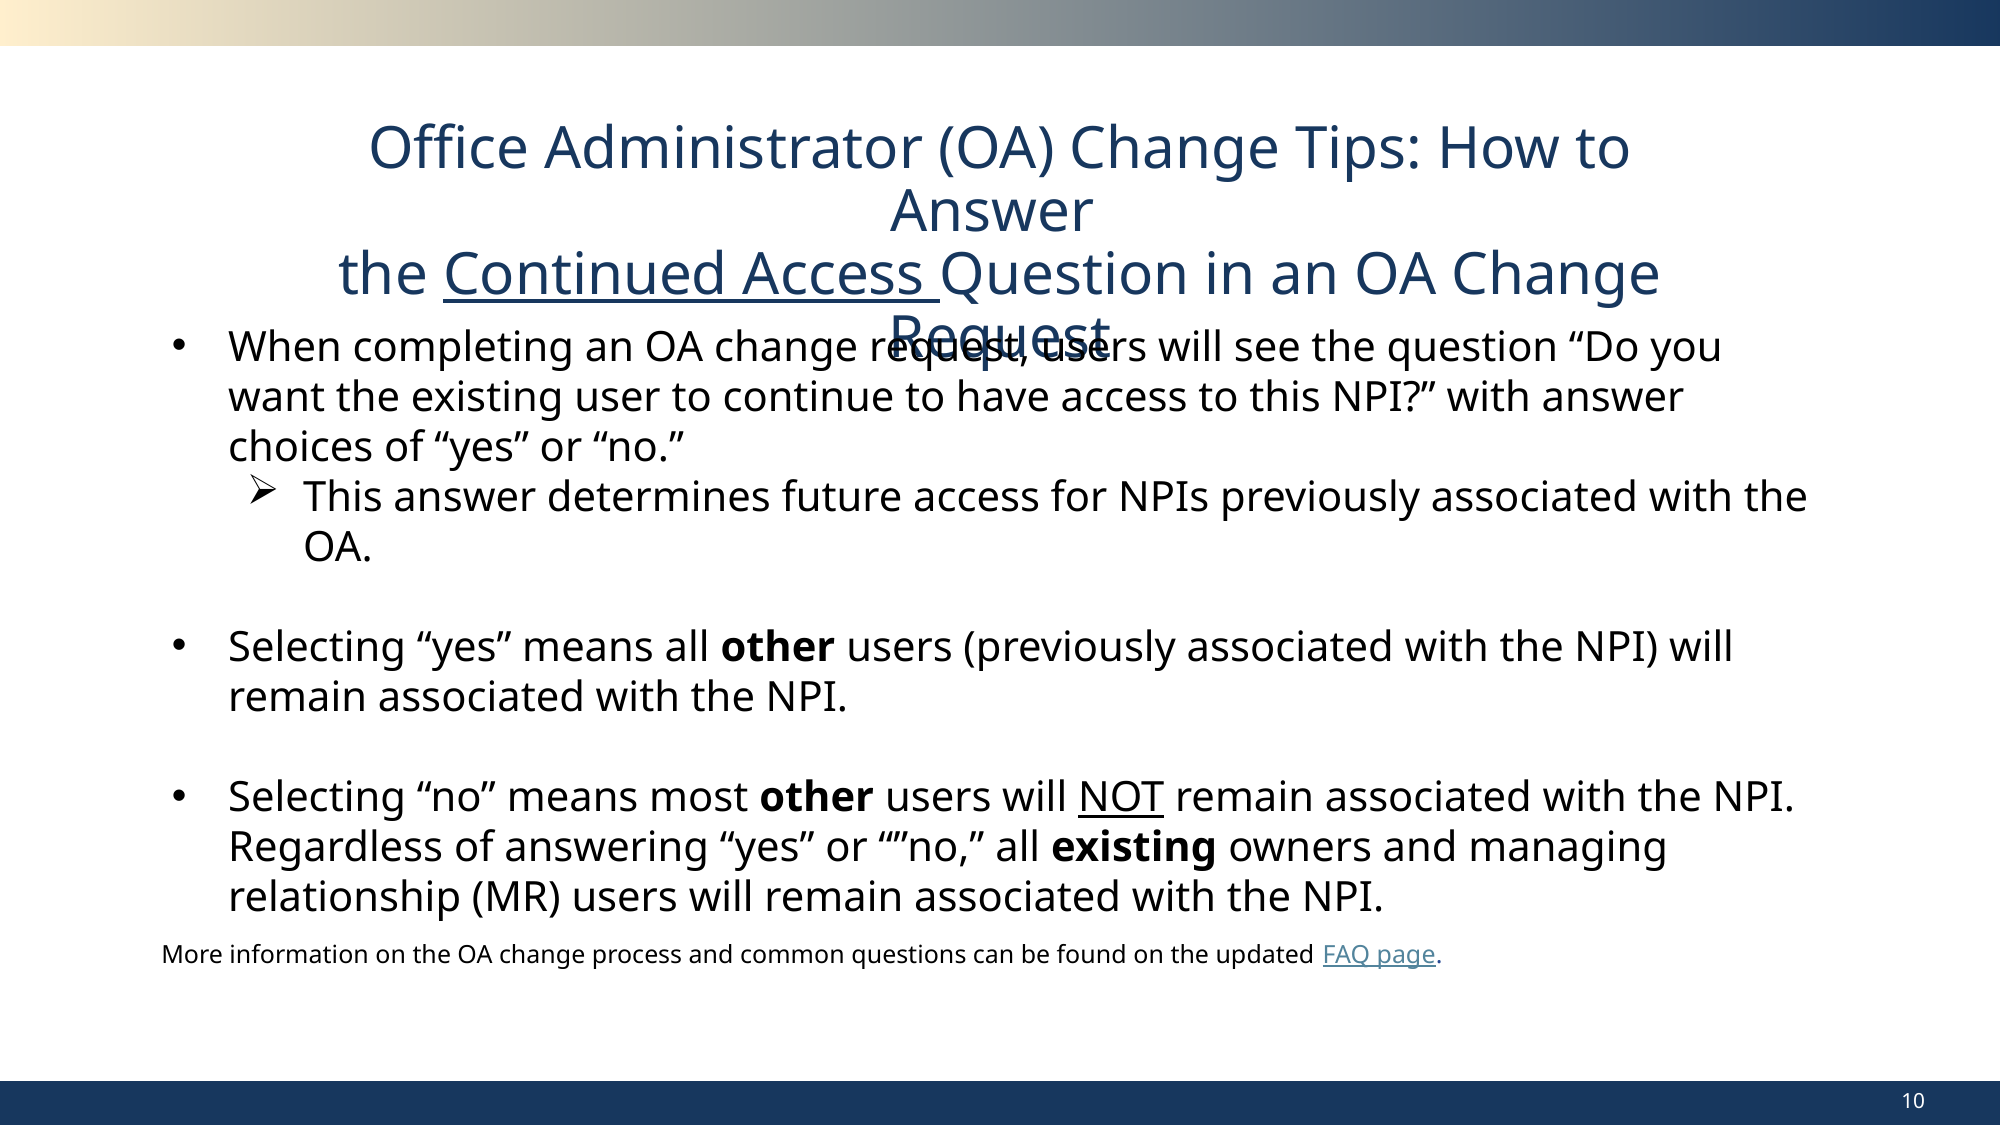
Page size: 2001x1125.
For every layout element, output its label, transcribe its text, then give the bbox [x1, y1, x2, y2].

text_box When completing an OA change request, users will see the question “Do you want the existing user to continue to have access to this NPI?” with answer choices of “yes” or “no.” This answer determines future access for NPIs previously associated with the OA. Selecting “yes” means all other users (previously associated with the NPI) will remain associated with the NPI. Selecting “no” means most other users will NOT remain associated with the NPI. Regardless of answering “yes” or “”no,” all existing owners and managing relationship (MR) users will remain associated with the NPI. [157, 312, 1843, 928]
text_box More information on the OA change process and common questions can be found on the updated FAQ page. [146, 931, 1958, 980]
slide_number 10 [1816, 1078, 1940, 1125]
title Office Administrator (OA) Change Tips: How to Answer the Continued Access Question in an OA Change Request [255, 110, 1745, 255]
